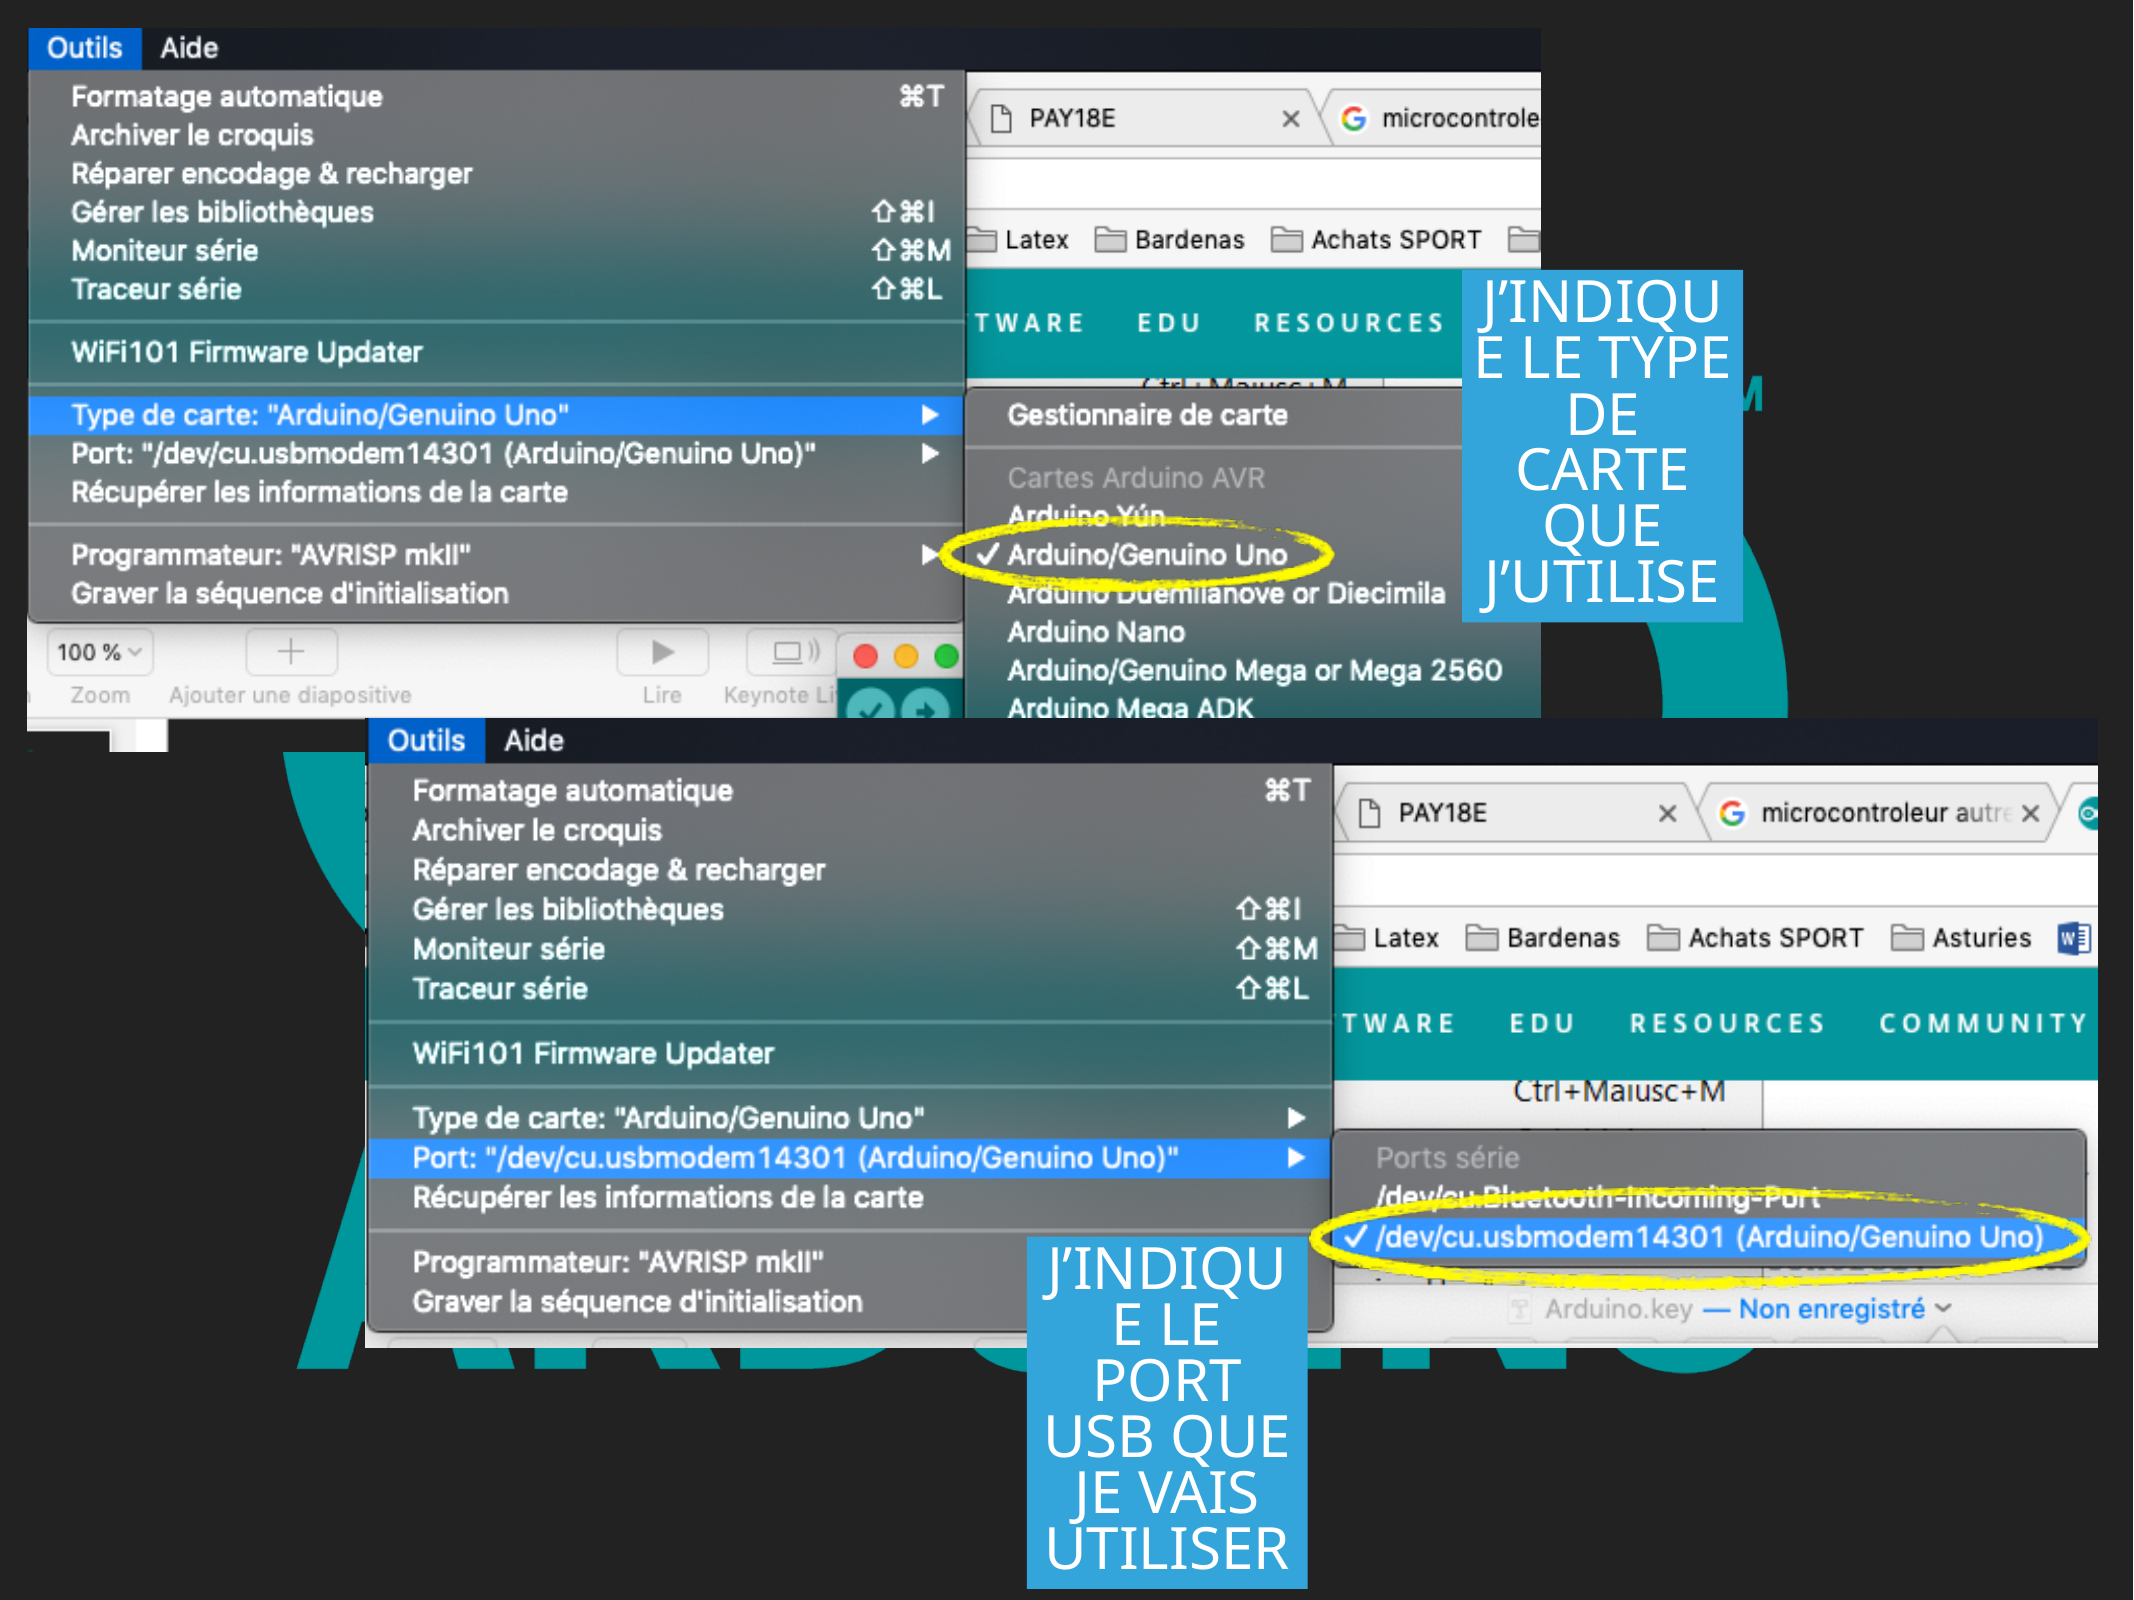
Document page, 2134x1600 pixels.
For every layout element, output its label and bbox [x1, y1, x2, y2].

text_box [938, 319, 1744, 597]
text_box [1026, 1186, 2095, 1540]
picture [27, 27, 2098, 1375]
